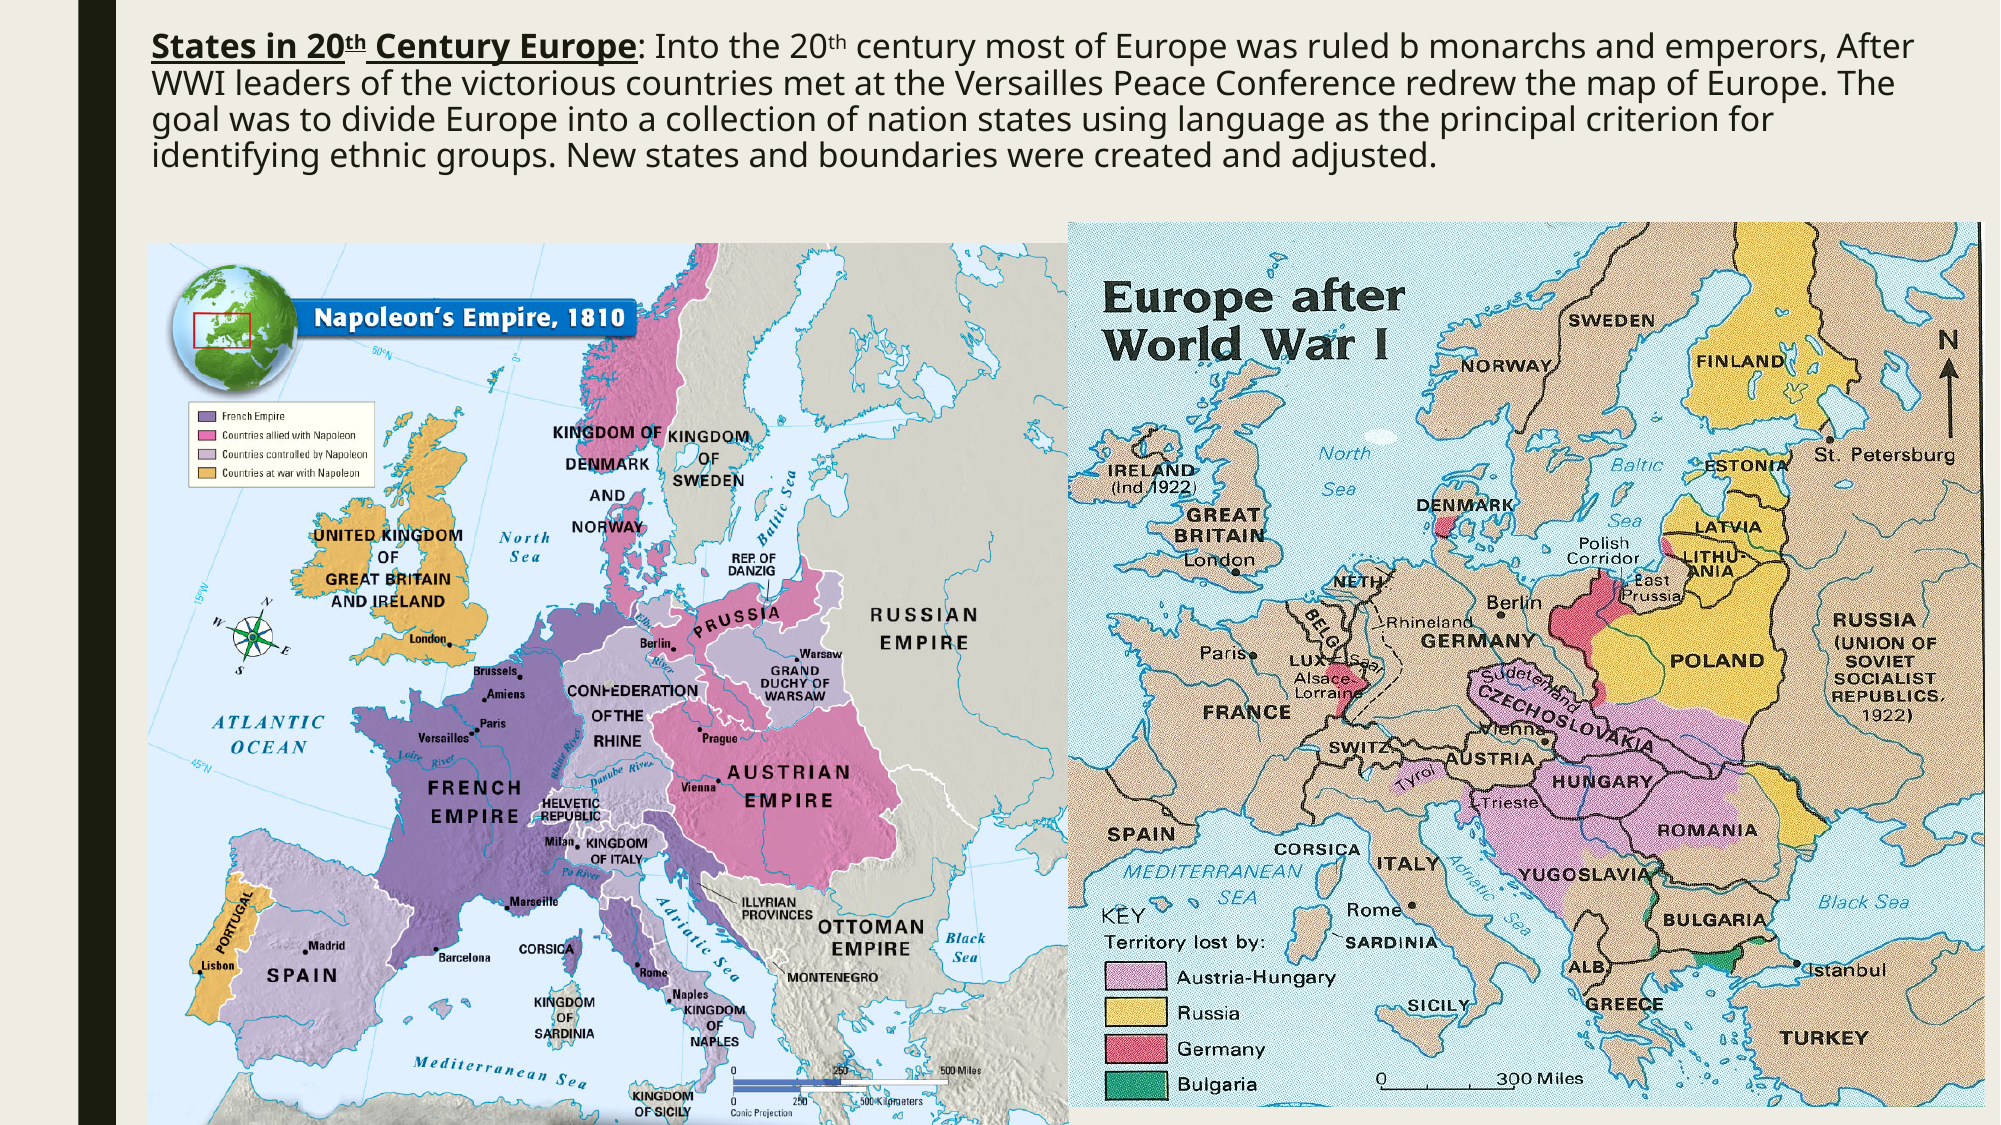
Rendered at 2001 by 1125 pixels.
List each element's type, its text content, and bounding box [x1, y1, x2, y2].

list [1068, 222, 1985, 1107]
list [148, 243, 1069, 1125]
title States in 20th Century Europe: Into the 20th century most of Europe was ruled b monarchs and emperors, After WWI leaders of the victorious countries met at the Versailles Peace Conference redrew the map of Europe. The goal was to divide Europe into a collection of nation states using language as the principal criterion for identifying ethnic groups. New states and boundaries were created and adjusted. [136, 22, 1935, 223]
